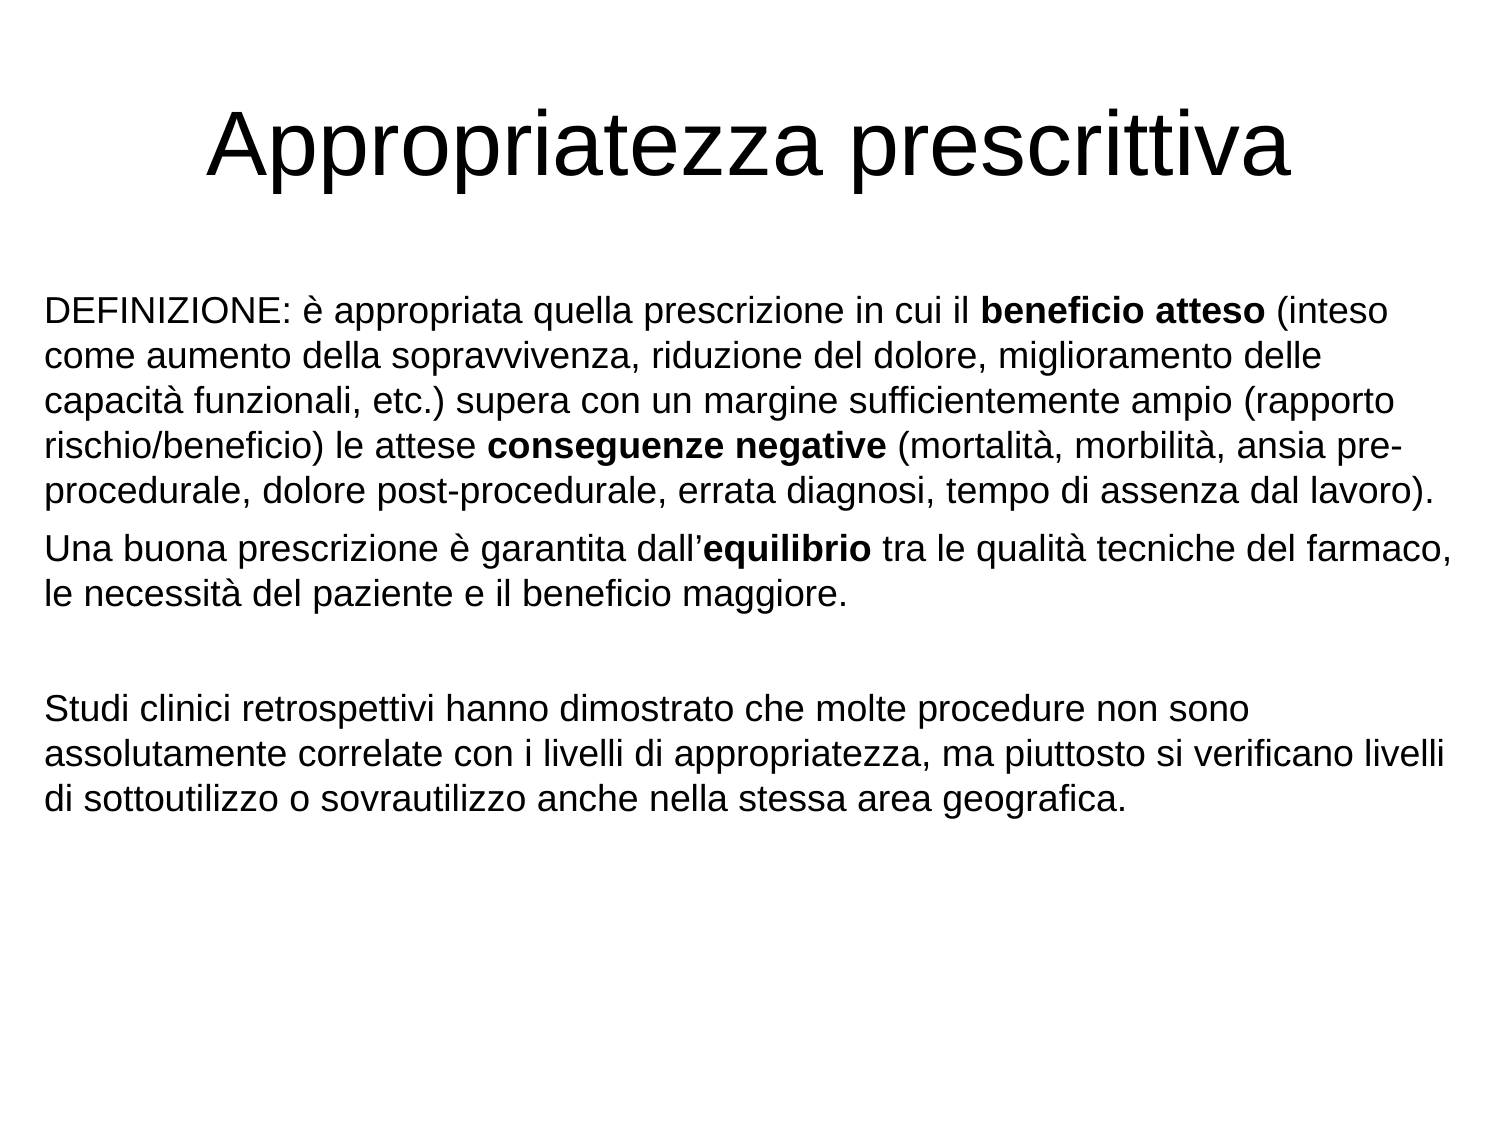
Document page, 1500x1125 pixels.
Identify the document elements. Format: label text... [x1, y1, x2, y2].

title Appropriatezza prescrittiva [74, 44, 1426, 233]
text_box DEFINIZIONE: è appropriata quella prescrizione in cui il beneficio atteso (inteso come aumento della sopravvivenza, riduzione del dolore, miglioramento delle capacità funzionali, etc.) supera con un margine sufficientemente ampio (rapporto rischio/beneficio) le attese conseguenze negative (mortalità, morbilità, ansia pre-procedurale, dolore post-procedurale, errata diagnosi, tempo di assenza dal lavoro). Una buona prescrizione è garantita dall’equilibrio tra le qualità tecniche del farmaco, le necessità del paziente e il beneficio maggiore. Studi clinici retrospettivi hanno dimostrato che molte procedure non sono assolutamente correlate con i livelli di appropriatezza, ma piuttosto si verificano livelli di sottoutilizzo o sovrautilizzo anche nella stessa area geografica. [29, 278, 1471, 827]
